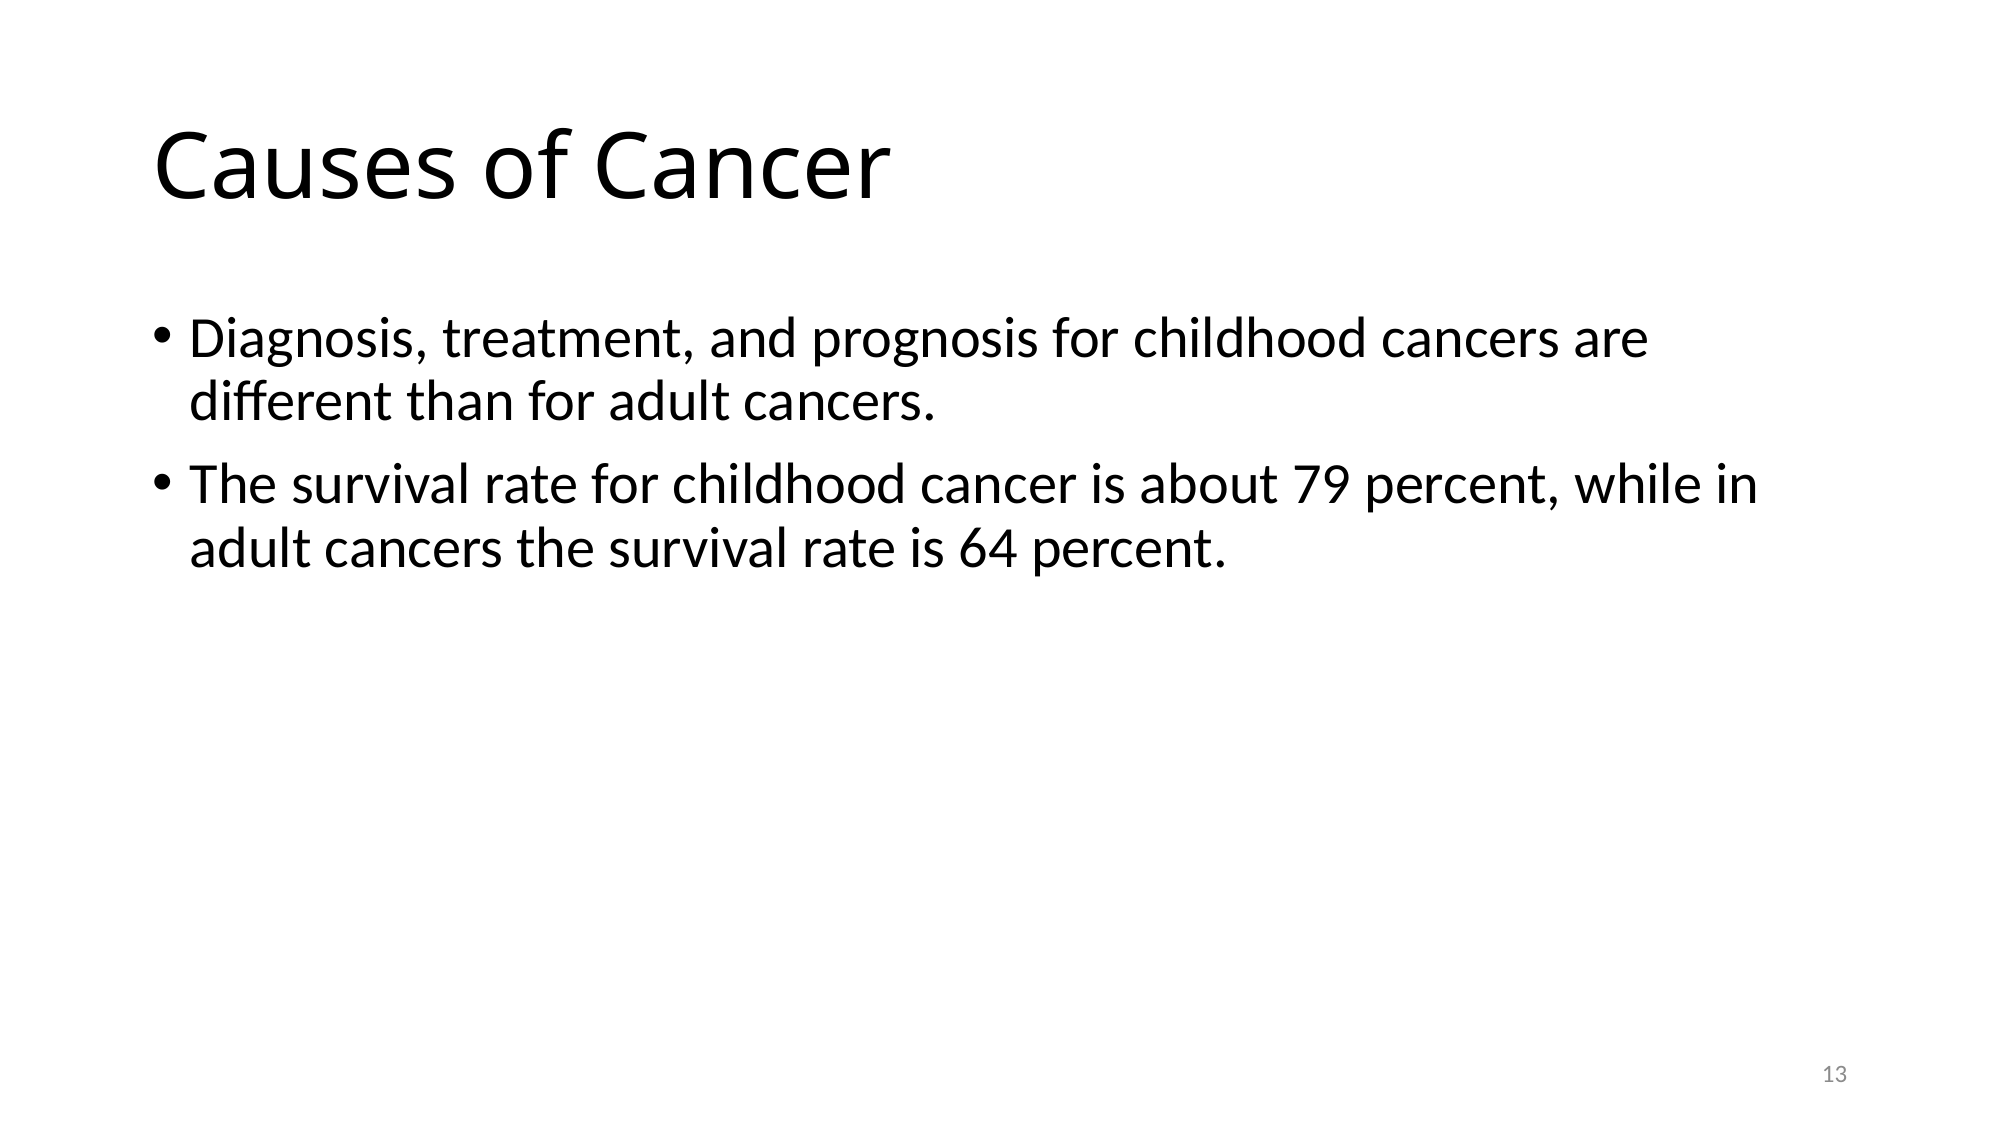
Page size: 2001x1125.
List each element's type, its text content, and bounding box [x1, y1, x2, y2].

slide_number 13 [1412, 1042, 1863, 1103]
title Causes of Cancer [137, 59, 1863, 278]
list Diagnosis, treatment, and prognosis for childhood cancers are different than for adult cancers. The survival rate for childhood cancer is about 79 percent, while in adult cancers the survival rate is 64 percent. [137, 299, 1863, 1014]
